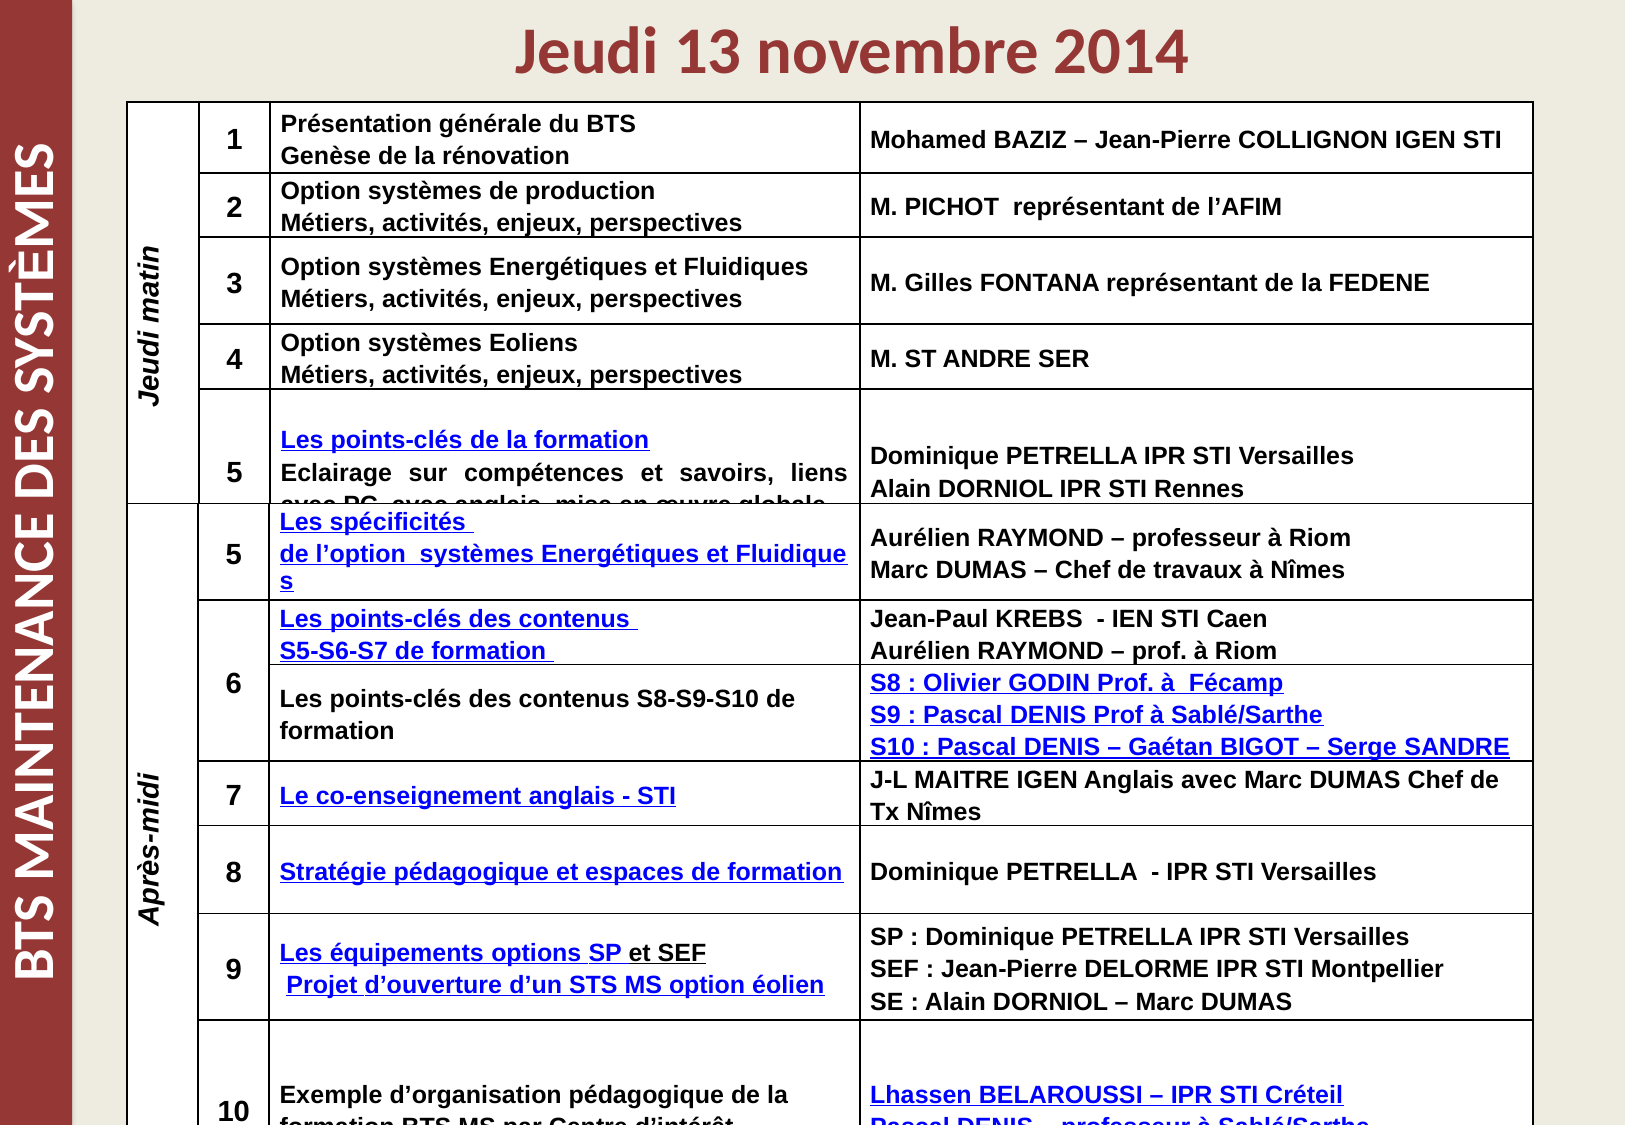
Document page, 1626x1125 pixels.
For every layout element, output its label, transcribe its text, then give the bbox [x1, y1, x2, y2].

table_cell 6 [199, 601, 268, 760]
table_header Jeudi matin [128, 103, 198, 503]
table_cell 3 [200, 238, 269, 323]
table_cell SP : Dominique PETRELLA IPR STI Versailles SEF : Jean-Pierre DELORME IPR STI Montpellier SE : Alain DORNIOL – Marc DUMAS [861, 914, 1532, 1019]
table_header Après-midi [128, 504, 197, 1125]
table_header 5 [199, 504, 268, 599]
table_cell Option systèmes Energétiques et Fluidiques Métiers, activités, enjeux, perspectives [271, 238, 859, 323]
table_cell 8 [199, 826, 268, 913]
table_cell Option systèmes de production Métiers, activités, enjeux, perspectives [271, 174, 859, 236]
table_cell 9 [199, 914, 268, 1019]
table_cell Les points-clés de la formation Eclairage sur compétences et savoirs, liens avec PC, avec anglais, mise en œuvre globale [271, 390, 859, 503]
table_cell J-L MAITRE IGEN Anglais avec Marc DUMAS Chef de Tx Nîmes [861, 762, 1532, 825]
table_cell 7 [199, 762, 268, 825]
table_header Aurélien RAYMOND – professeur à Riom Marc DUMAS – Chef de travaux à Nîmes [861, 504, 1532, 599]
title Jeudi 13 novembre 2014 [79, 3, 1625, 91]
table_cell Lhassen BELAROUSSI – IPR STI Créteil Pascal DENIS – professeur à Sablé/Sarthe [861, 1021, 1532, 1125]
table_header Mohamed BAZIZ – Jean-Pierre COLLIGNON IGEN STI [861, 103, 1532, 172]
table_cell Exemple d’organisation pédagogique de la formation BTS MS par Centre d’intérêt [270, 1021, 859, 1125]
table_cell 4 [200, 325, 269, 388]
slide_number 2 [1534, 1042, 1544, 1103]
table_header Présentation générale du BTS Genèse de la rénovation [271, 103, 859, 172]
table_cell 2 [200, 174, 269, 236]
table_cell Les points-clés des contenus S5-S6-S7 de formation [270, 601, 859, 664]
table_cell Dominique PETRELLA - IPR STI Versailles [861, 826, 1532, 913]
table_cell Jean-Paul KREBS - IEN STI Caen Aurélien RAYMOND – prof. à Riom [861, 601, 1532, 664]
table_cell 10 [199, 1021, 268, 1125]
table_cell Stratégie pédagogique et espaces de formation [270, 826, 859, 913]
table_cell 5 [200, 390, 269, 503]
table_cell Les équipements options SP et SEF Projet d’ouverture d’un STS MS option éolien [270, 914, 859, 1019]
table_cell Option systèmes Eoliens Métiers, activités, enjeux, perspectives [271, 325, 859, 388]
table_cell S8 : Olivier GODIN Prof. à Fécamp S9 : Pascal DENIS Prof à Sablé/Sarthe S10 : Pascal DENIS – Gaétan BIGOT – Serge SANDRE [861, 665, 1532, 760]
table_header Les spécificités de l’option systèmes Energétiques et Fluidiques Les spécificités de l’option systèmes Eoliens [270, 504, 859, 599]
table_cell M. ST ANDRE SER [861, 325, 1532, 388]
table_header 1 [200, 103, 269, 172]
table_cell Les points-clés des contenus S8-S9-S10 de formation [270, 665, 859, 760]
table_cell Le co-enseignement anglais - STI [270, 762, 859, 825]
table_cell Dominique PETRELLA IPR STI Versailles Alain DORNIOL IPR STI Rennes [861, 390, 1532, 503]
table_cell M. Gilles FONTANA représentant de la FEDENE [861, 238, 1532, 323]
table_cell M. PICHOT représentant de l’AFIM [861, 174, 1532, 236]
